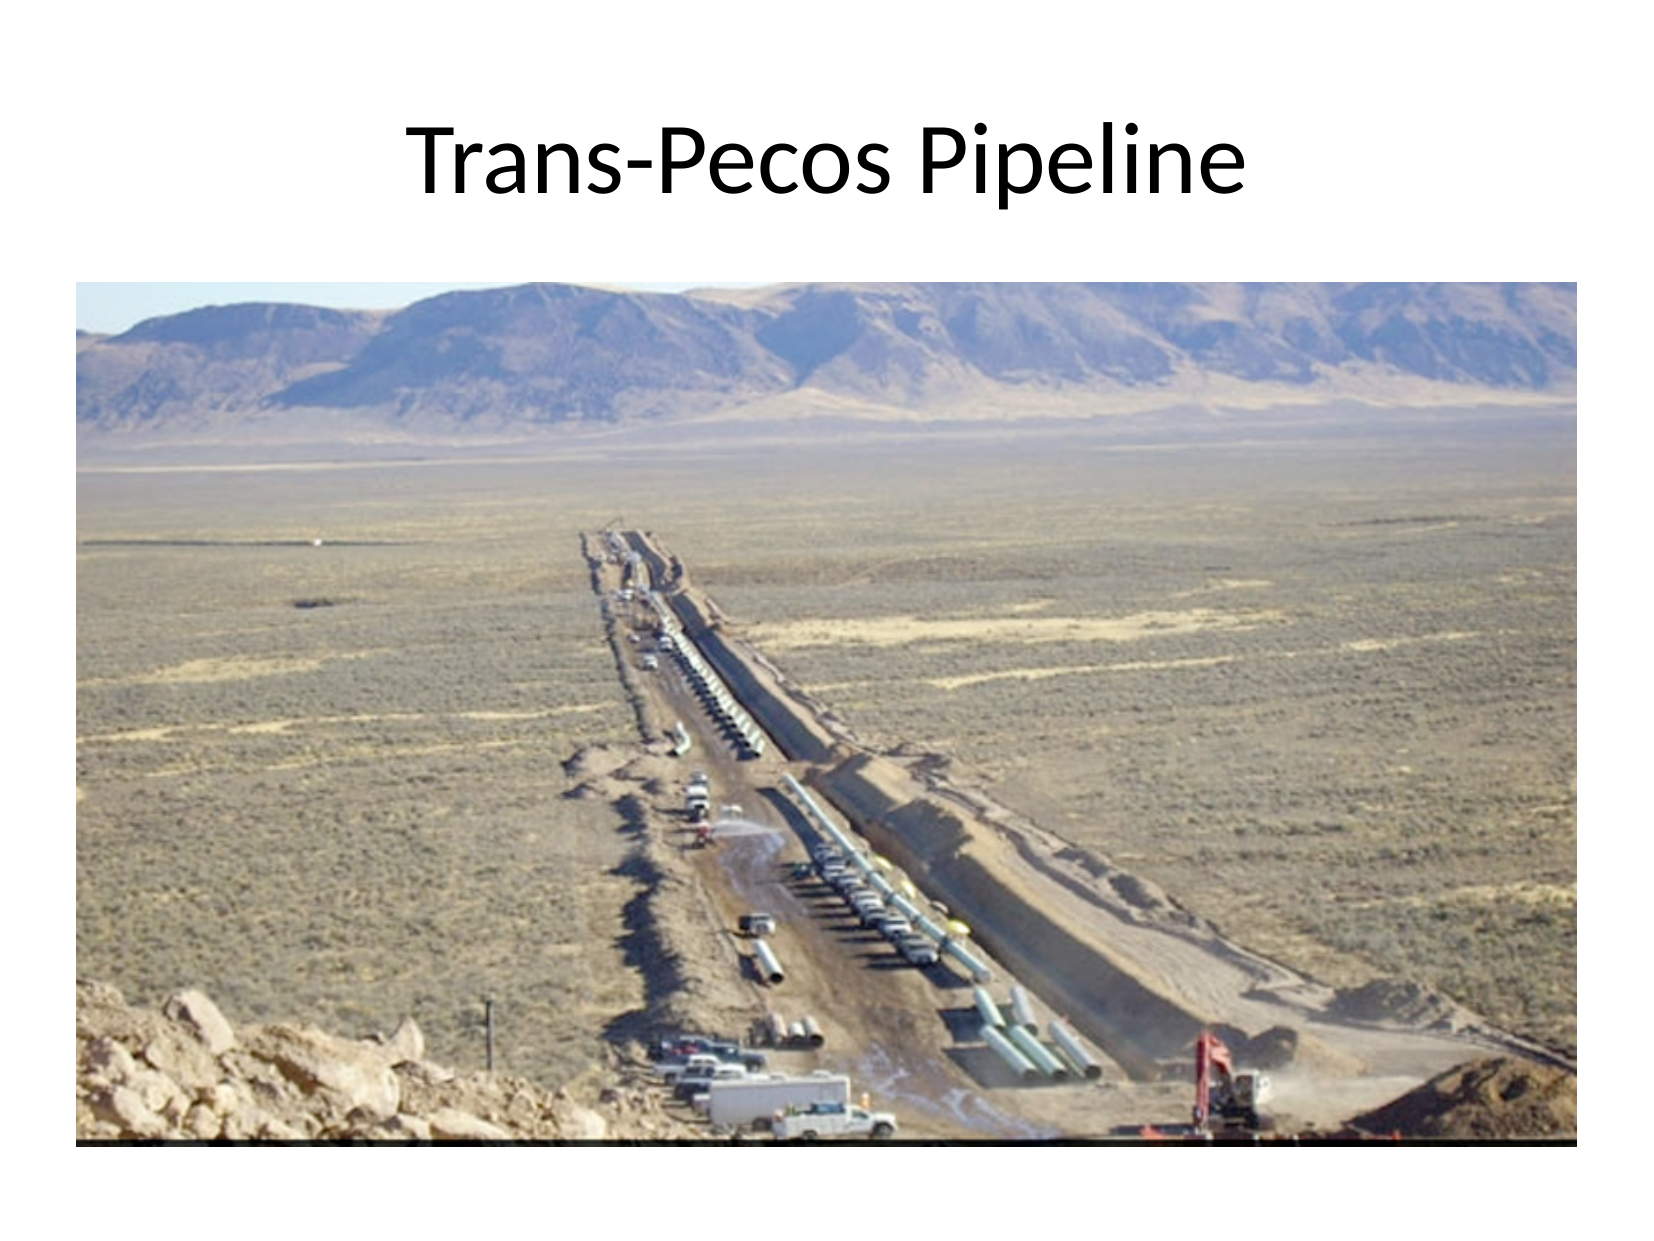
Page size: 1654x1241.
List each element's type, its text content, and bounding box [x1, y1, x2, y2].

picture [76, 282, 1577, 1148]
title Trans-Pecos Pipeline [82, 49, 1571, 257]
